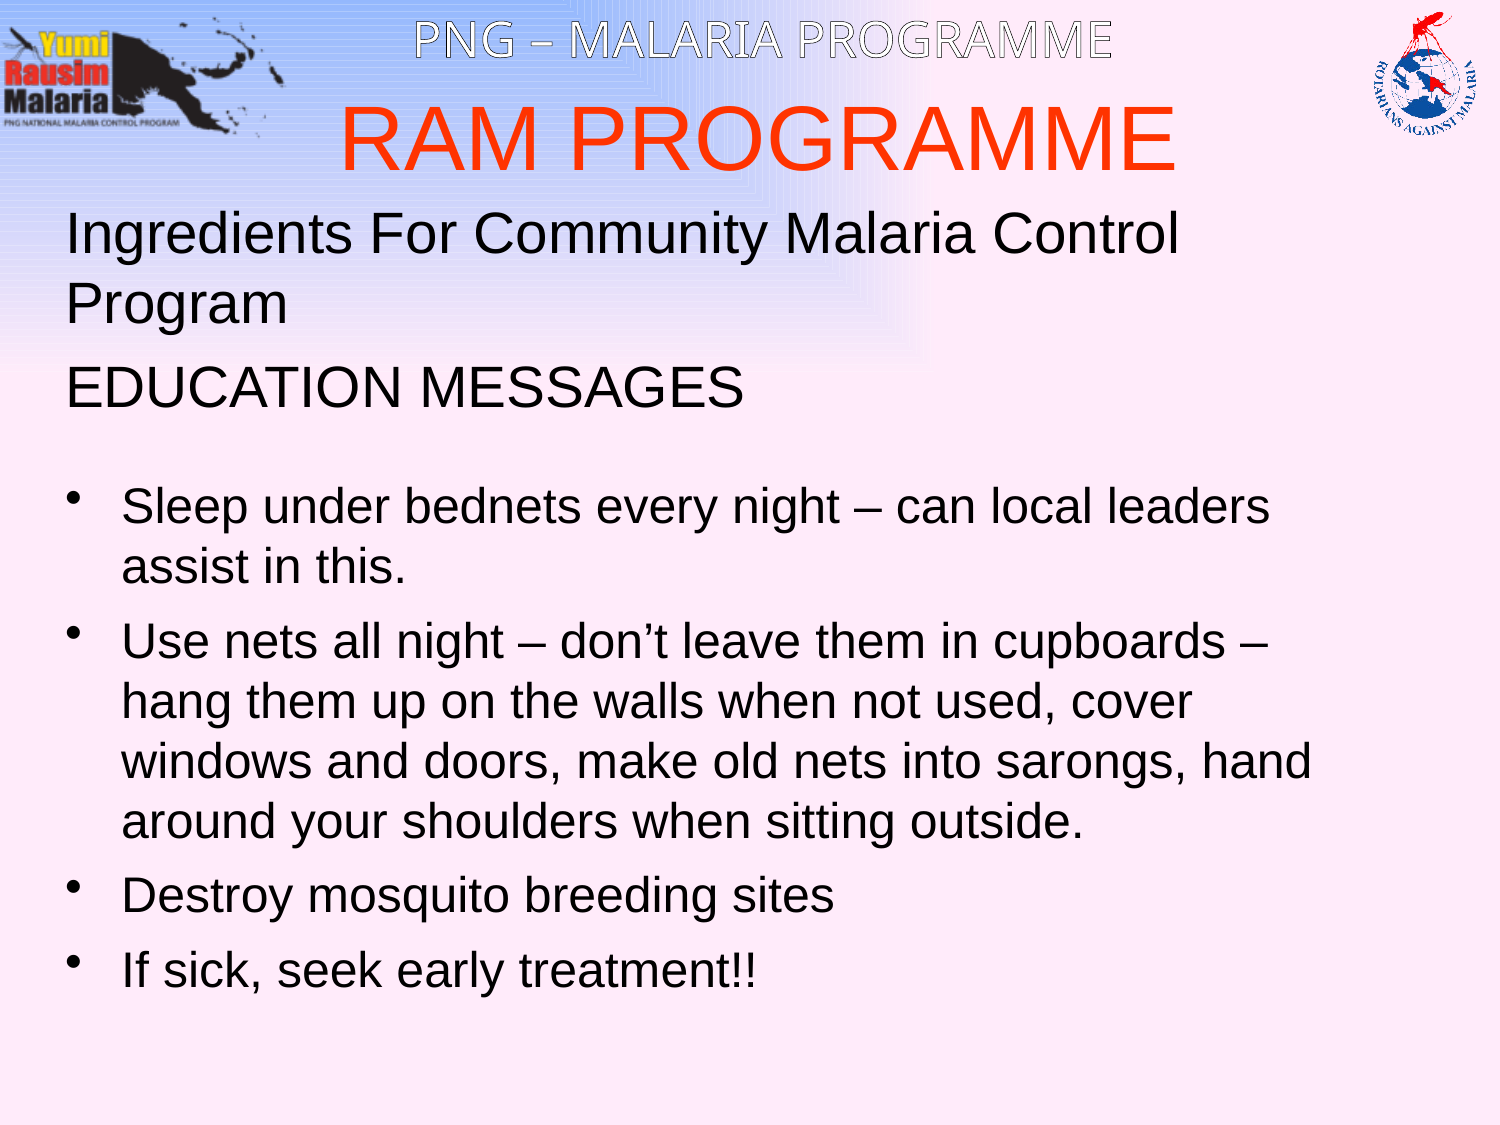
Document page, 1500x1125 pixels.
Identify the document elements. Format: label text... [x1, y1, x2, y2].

list Ingredients For Community Malaria Control Program EDUCATION MESSAGES Sleep under bednets every night – can local leaders assist in this. Use nets all night – don’t leave them in cupboards – hang them up on the walls when not used, cover windows and doors, make old nets into sarongs, hand around your shoulders when sitting outside. Destroy mosquito breeding sites If sick, seek early treatment!! [49, 187, 1366, 1113]
picture [0, 0, 288, 144]
text_box RAM PROGRAMME [190, 75, 1328, 187]
picture [1349, 0, 1500, 148]
text_box PNG – MALARIA PROGRAMME [288, 0, 1338, 75]
